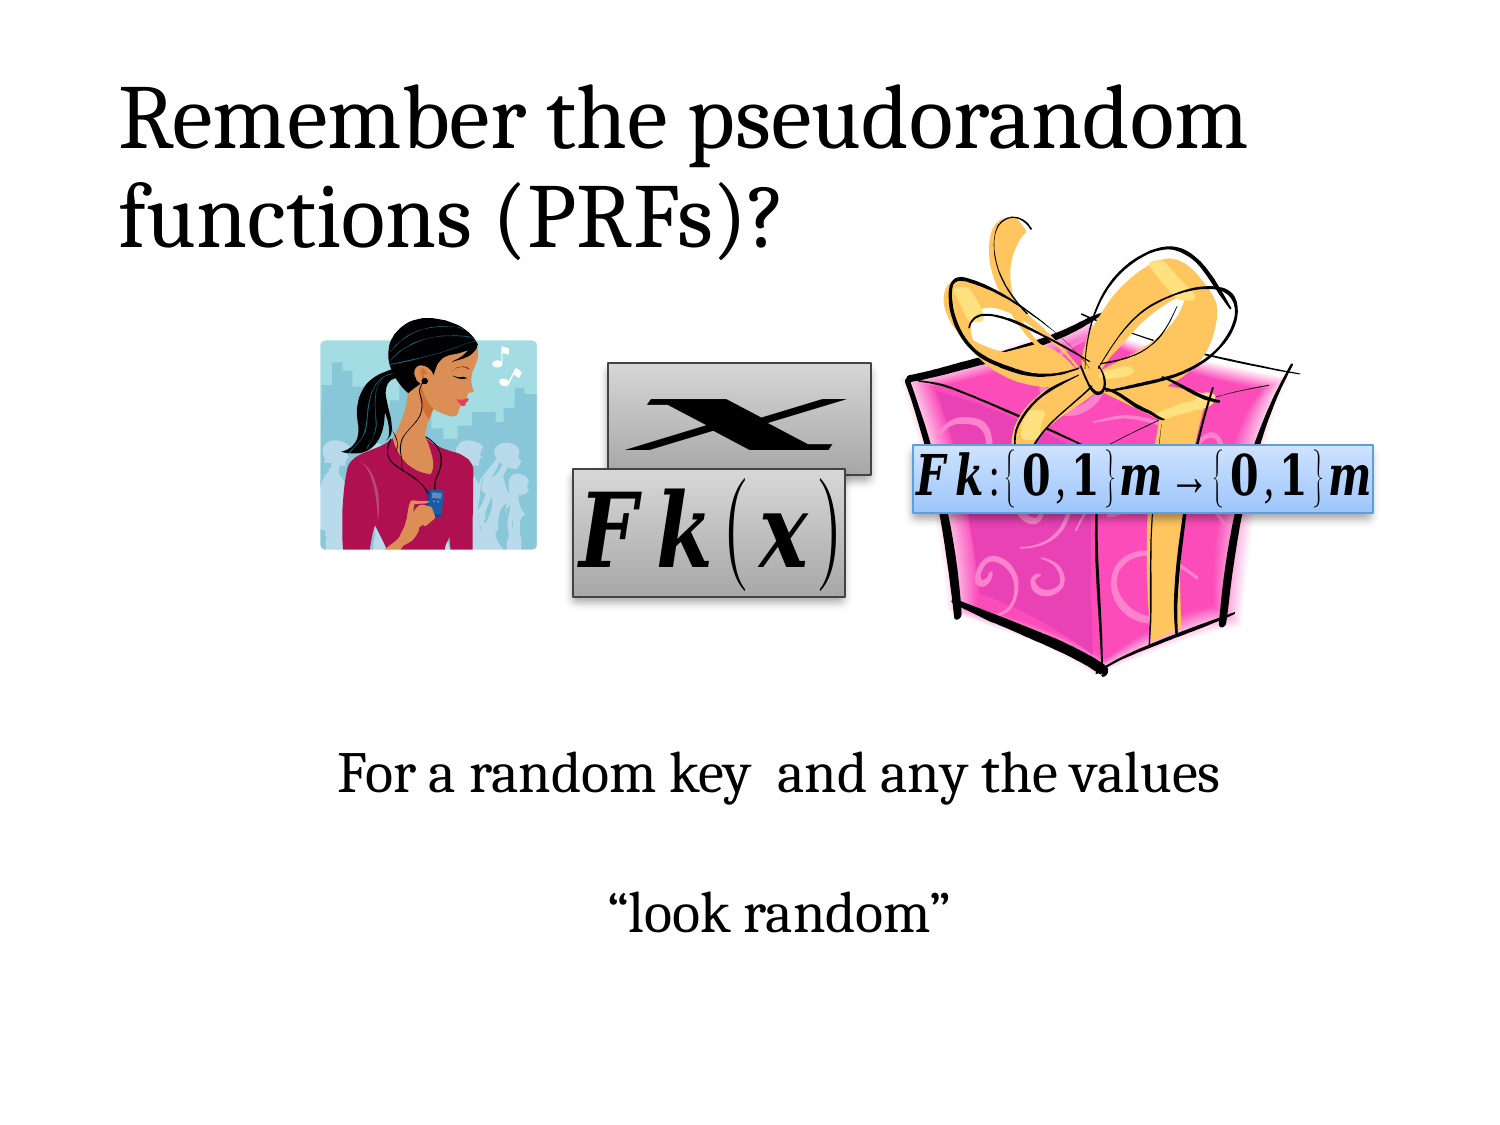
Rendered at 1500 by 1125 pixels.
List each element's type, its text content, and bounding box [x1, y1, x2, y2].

picture [898, 211, 1302, 681]
title Remember the pseudorandom functions (PRFs)? [103, 59, 1397, 278]
picture [315, 316, 542, 554]
